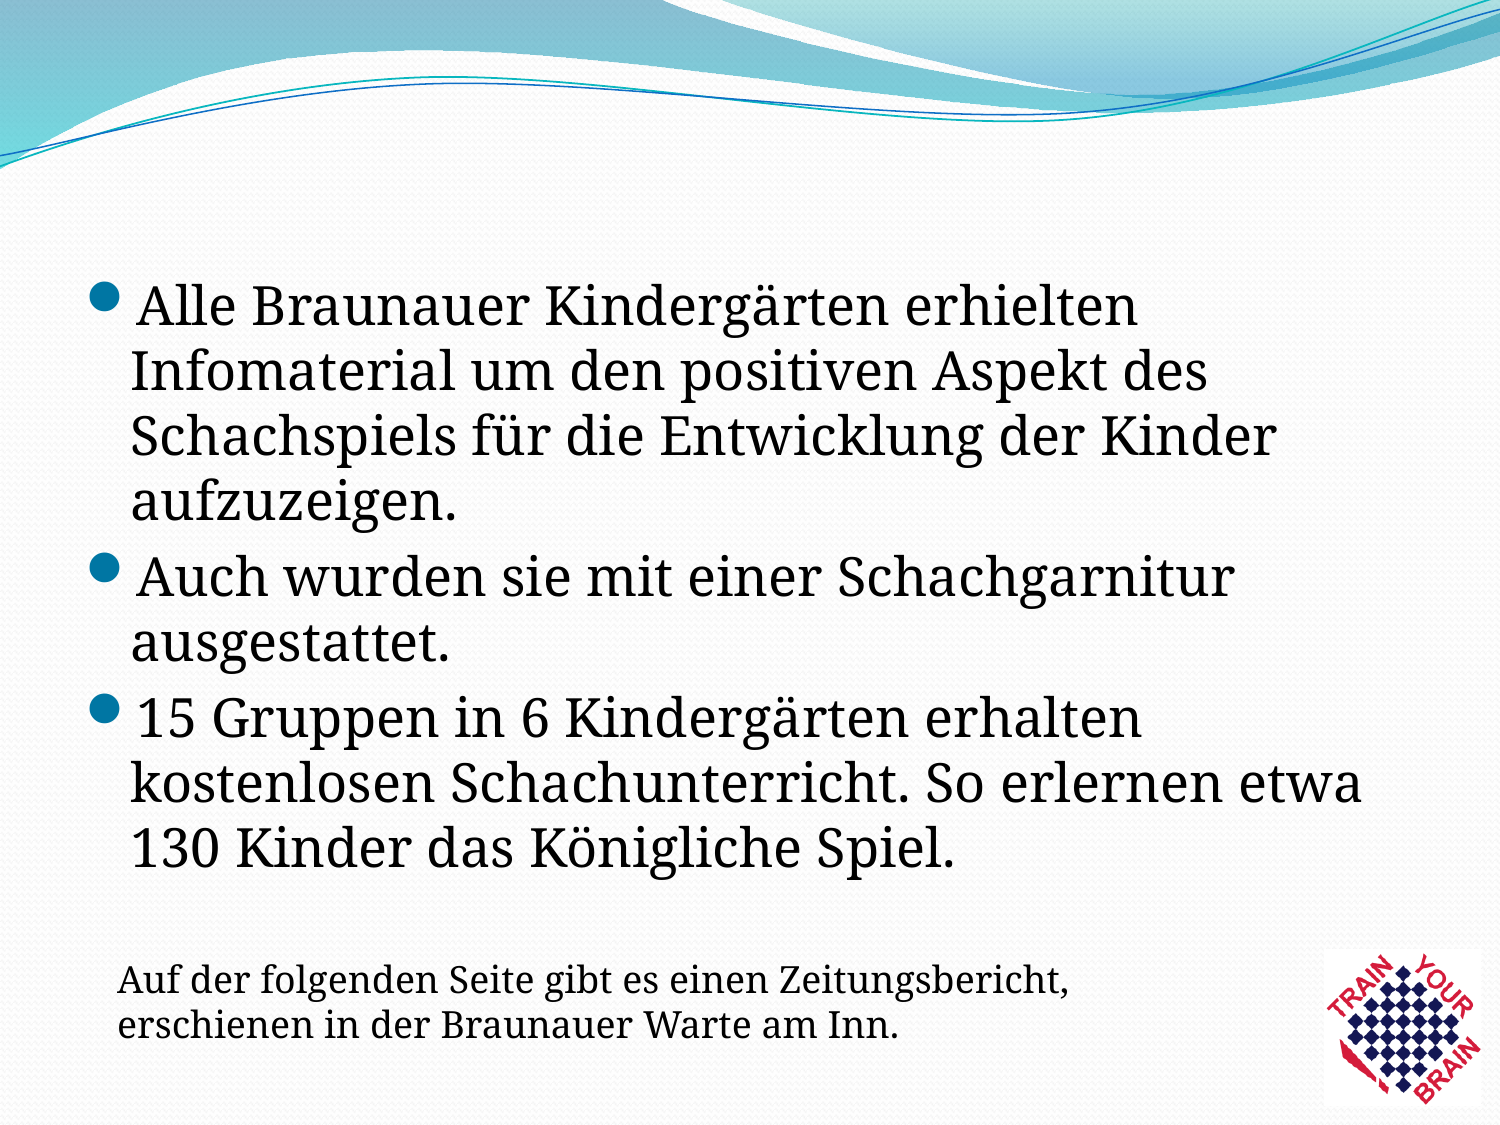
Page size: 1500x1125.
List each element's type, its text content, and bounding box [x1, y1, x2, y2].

picture [1324, 949, 1481, 1106]
list Alle Braunauer Kindergärten erhielten Infomaterial um den positiven Aspekt des Schachspiels für die Entwicklung der Kinder aufzuzeigen. Auch wurden sie mit einer Schachgarnitur ausgestattet. 15 Gruppen in 6 Kindergärten erhalten kostenlosen Schachunterricht. So erlernen etwa 130 Kinder das Königliche Spiel. [70, 187, 1421, 908]
text_box Auf der folgenden Seite gibt es einen Zeitungsbericht, erschienen in der Braunauer Warte am Inn. [102, 949, 1287, 1054]
